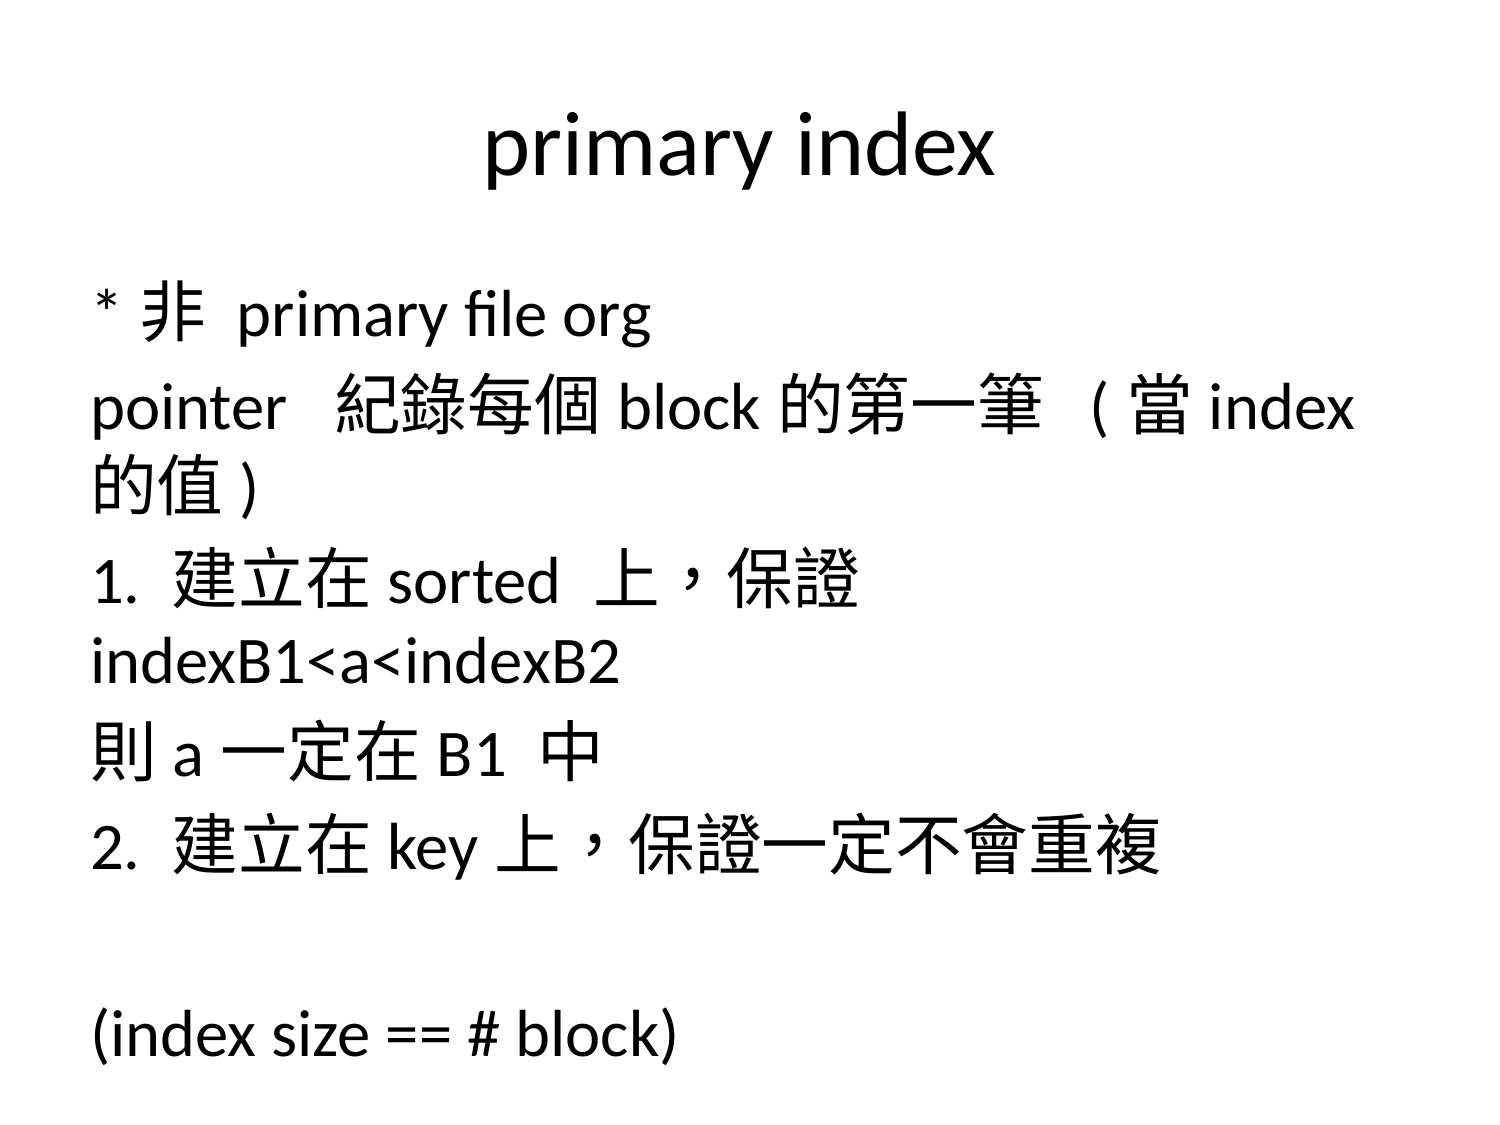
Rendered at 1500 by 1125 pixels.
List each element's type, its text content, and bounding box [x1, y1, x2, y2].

list *非 primary file org pointer 紀錄每個block的第一筆 (當index的值) 1. 建立在sorted 上，保證 indexB1<a<indexB2 則a一定在B1 中 2. 建立在key上，保證一定不會重複 (index size == # block) [75, 262, 1425, 1005]
title primary index [75, 45, 1425, 233]
